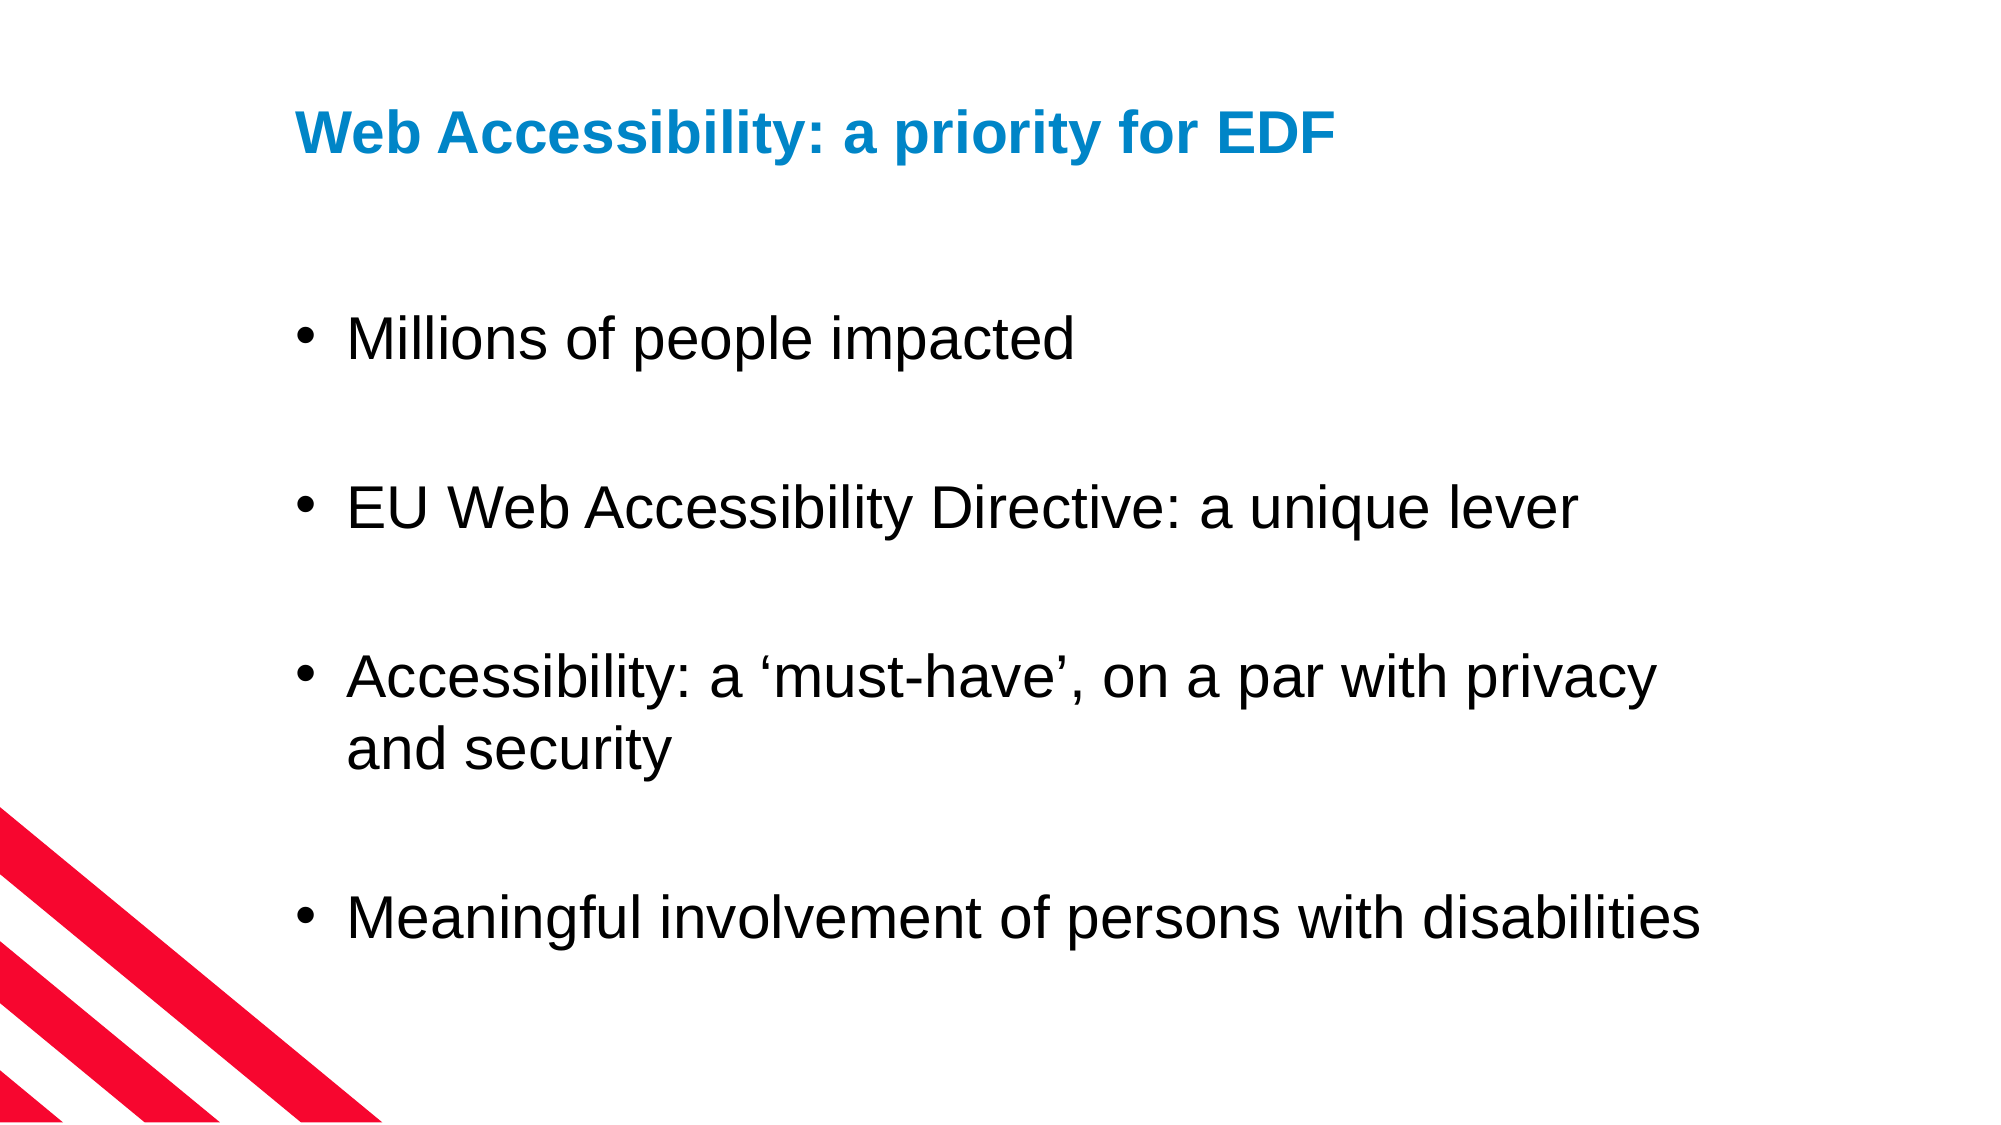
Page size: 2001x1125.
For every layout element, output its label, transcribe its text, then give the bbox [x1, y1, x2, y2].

list Millions of people impacted EU Web Accessibility Directive: a unique lever Accessibility: a ‘must-have’, on a par with privacy and security Meaningful involvement of persons with disabilities [295, 214, 1726, 1063]
title Web Accessibility: a priority for EDF [295, 92, 1639, 153]
